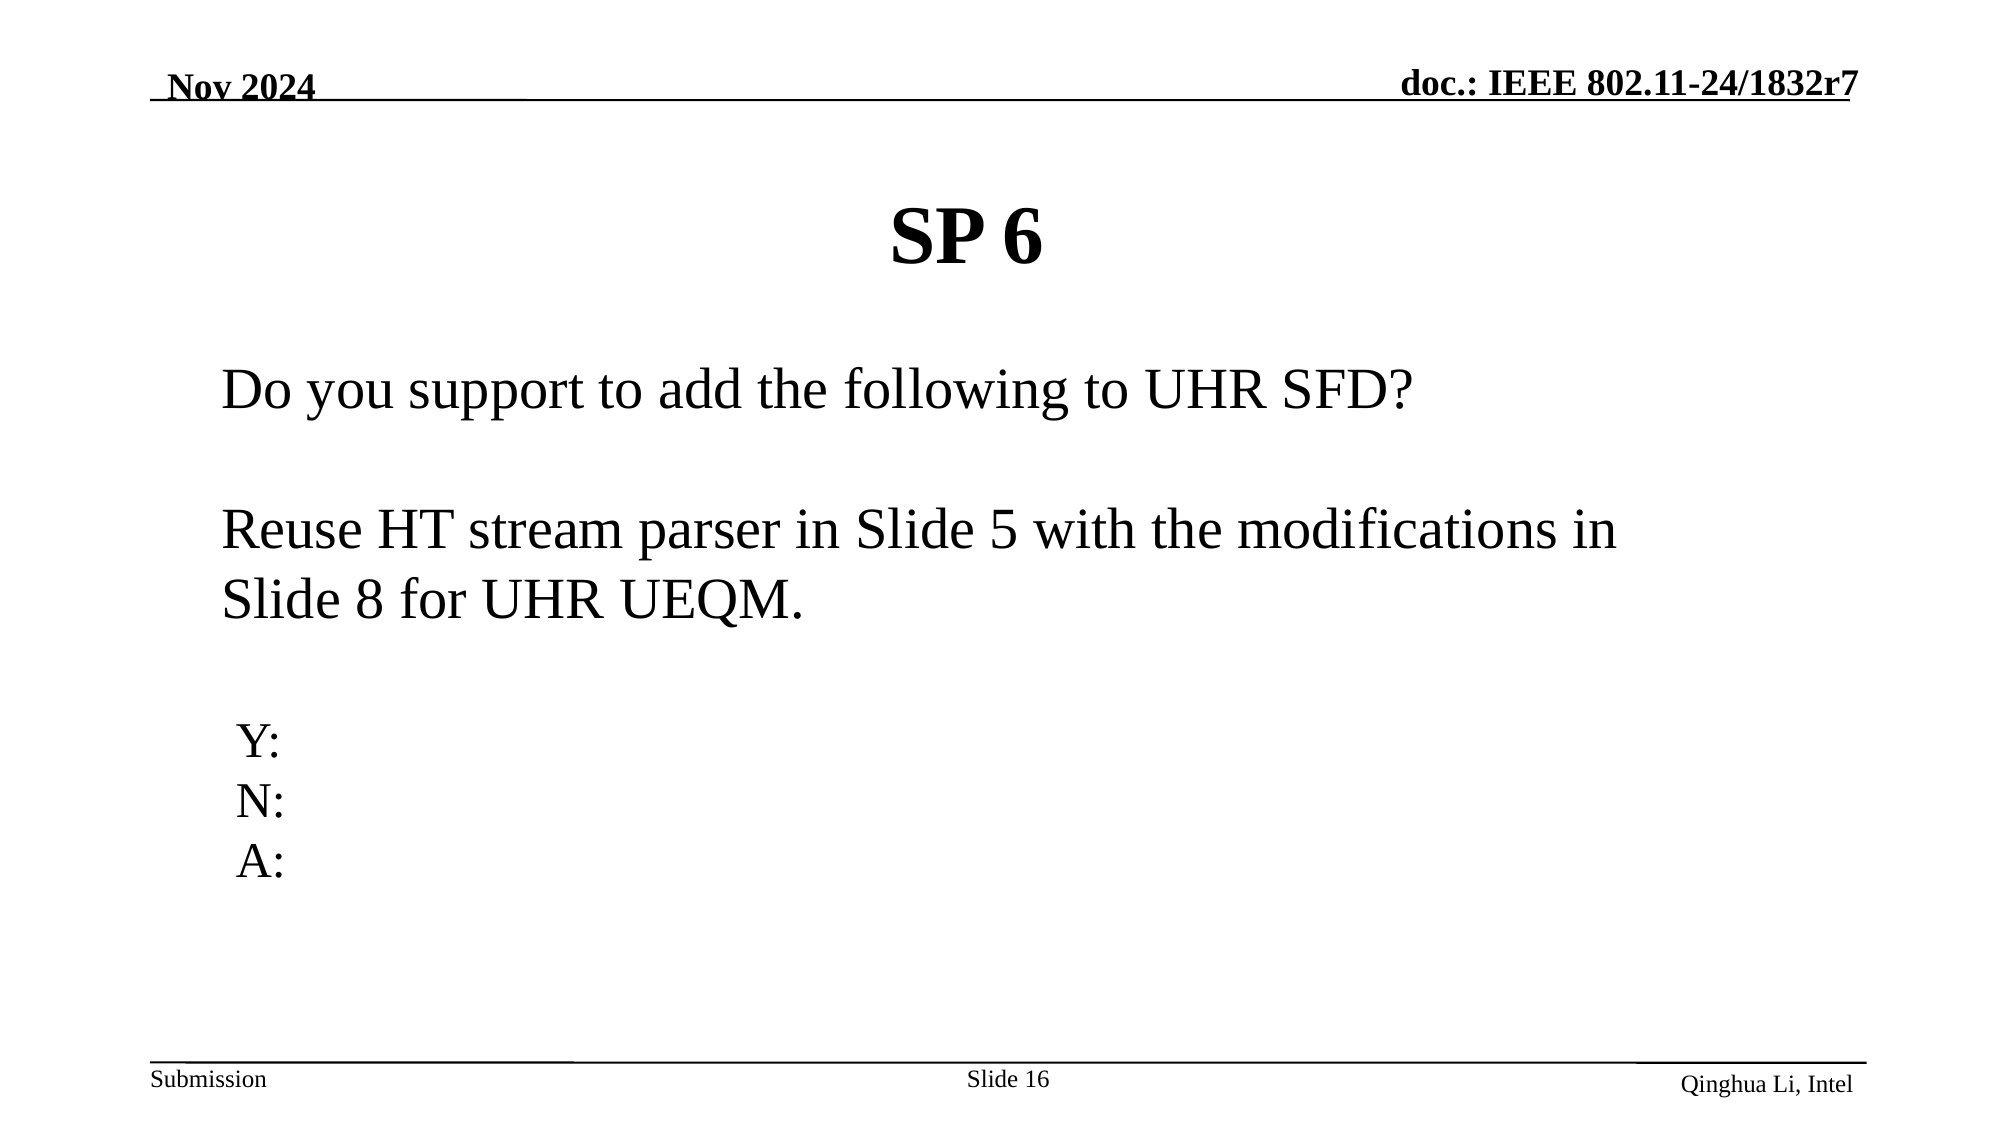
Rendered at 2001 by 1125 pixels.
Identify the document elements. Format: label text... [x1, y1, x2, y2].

text_box SP 6 Do you support to add the following to UHR SFD? Reuse HT stream parser in Slide 5 with the modifications in Slide 8 for UHR UEQM. [220, 180, 1713, 658]
text_box Qinghua Li, Intel [1372, 1060, 1869, 1099]
slide_number Slide 16 [950, 1061, 1067, 1123]
text_box Y: N: A: [220, 700, 446, 896]
text_box Nov 2024 [152, 54, 563, 100]
